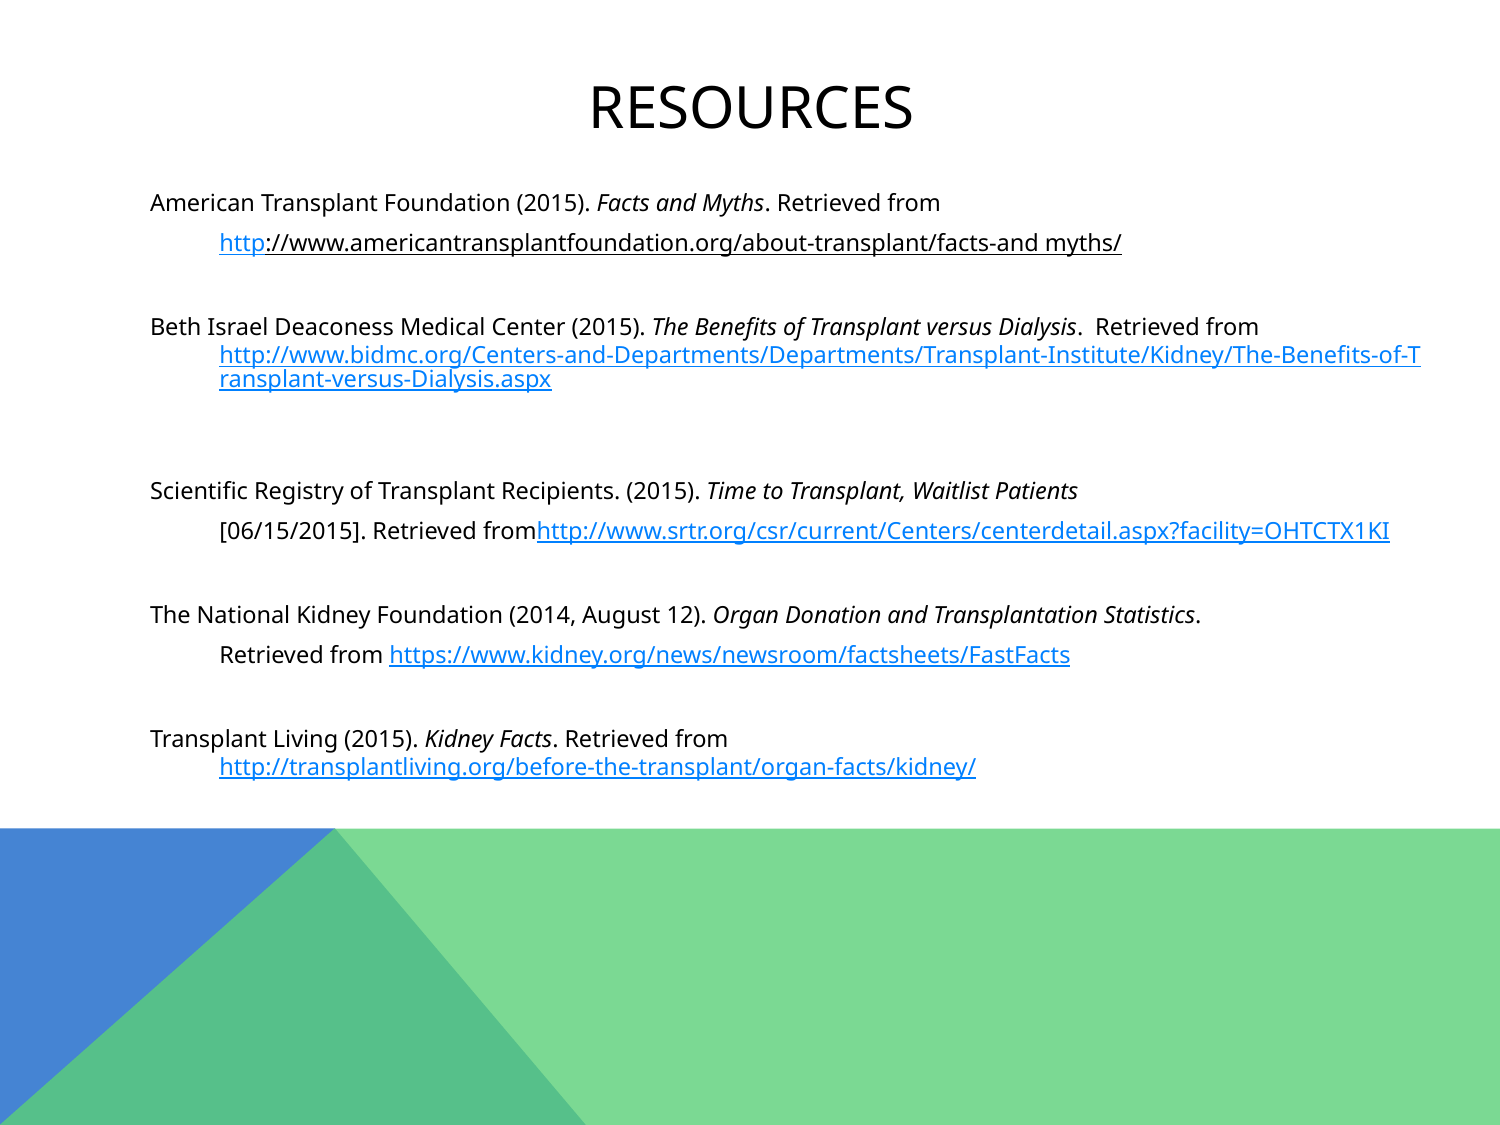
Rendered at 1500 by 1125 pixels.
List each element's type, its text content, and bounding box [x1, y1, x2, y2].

list American Transplant Foundation (2015). Facts and Myths. Retrieved from http://www.americantransplantfoundation.org/about-transplant/facts-and myths/ Beth Israel Deaconess Medical Center (2015). The Benefits of Transplant versus Dialysis. Retrieved from http://www.bidmc.org/Centers-and-Departments/Departments/Transplant-Institute/Kidney/The-Benefits-of-Transplant-versus-Dialysis.aspx Scientific Registry of Transplant Recipients. (2015). Time to Transplant, Waitlist Patients [06/15/2015]. Retrieved fromhttp://www.srtr.org/csr/current/Centers/centerdetail.aspx?facility=OHTCTX1KI The National Kidney Foundation (2014, August 12). Organ Donation and Transplantation Statistics. Retrieved from https://www.kidney.org/news/newsroom/factsheets/FastFacts Transplant Living (2015). Kidney Facts. Retrieved from http://transplantliving.org/before-the-transplant/organ-facts/kidney/ [135, 180, 1438, 768]
title Resources [135, 60, 1369, 150]
